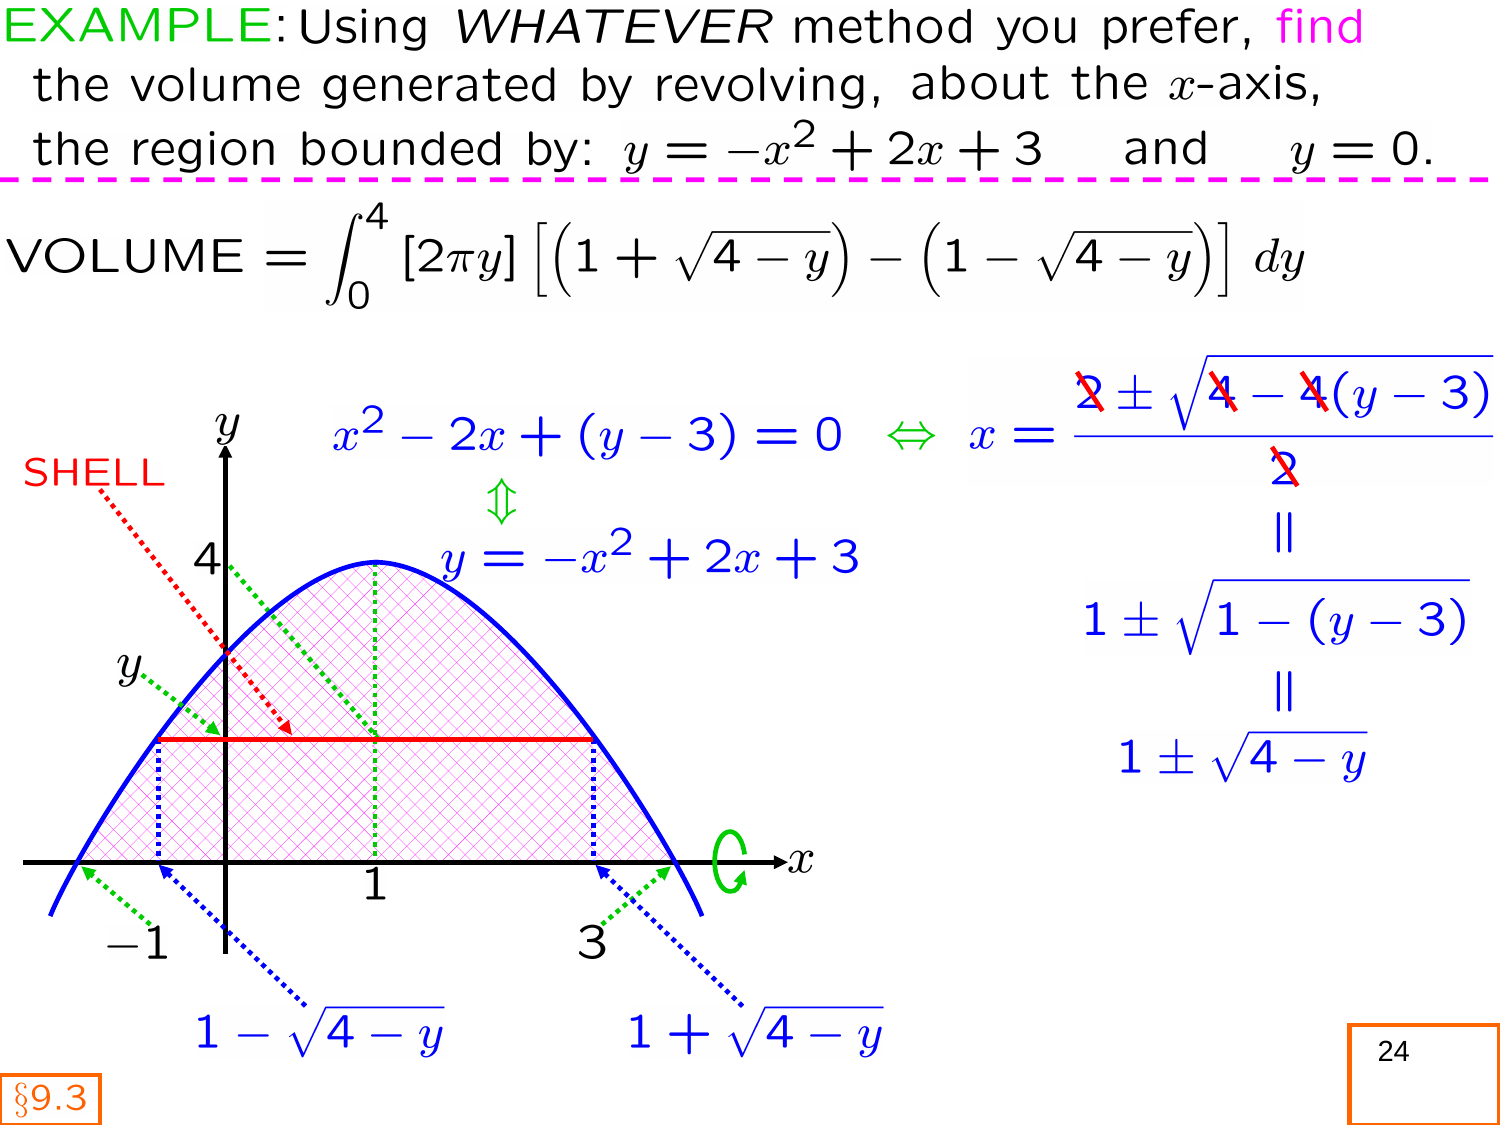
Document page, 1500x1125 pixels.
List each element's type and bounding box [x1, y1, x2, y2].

text_box [1076, 371, 1328, 487]
picture [31, 67, 881, 111]
picture [911, 65, 1320, 107]
text_box [158, 864, 306, 1007]
text_box [1085, 510, 1472, 657]
picture [5, 5, 285, 43]
text_box [887, 355, 1494, 486]
text_box [1349, 1025, 1500, 1125]
text_box [1121, 669, 1369, 784]
text_box [24, 455, 293, 736]
text_box [198, 1005, 884, 1059]
text_box [330, 405, 842, 526]
picture [14, 1081, 87, 1119]
text_box [0, 1074, 100, 1125]
text_box [22, 411, 859, 961]
text_box [595, 864, 743, 1007]
picture [622, 119, 1433, 175]
picture [31, 131, 590, 176]
picture [299, 6, 1363, 53]
text_box [3, 199, 1306, 311]
